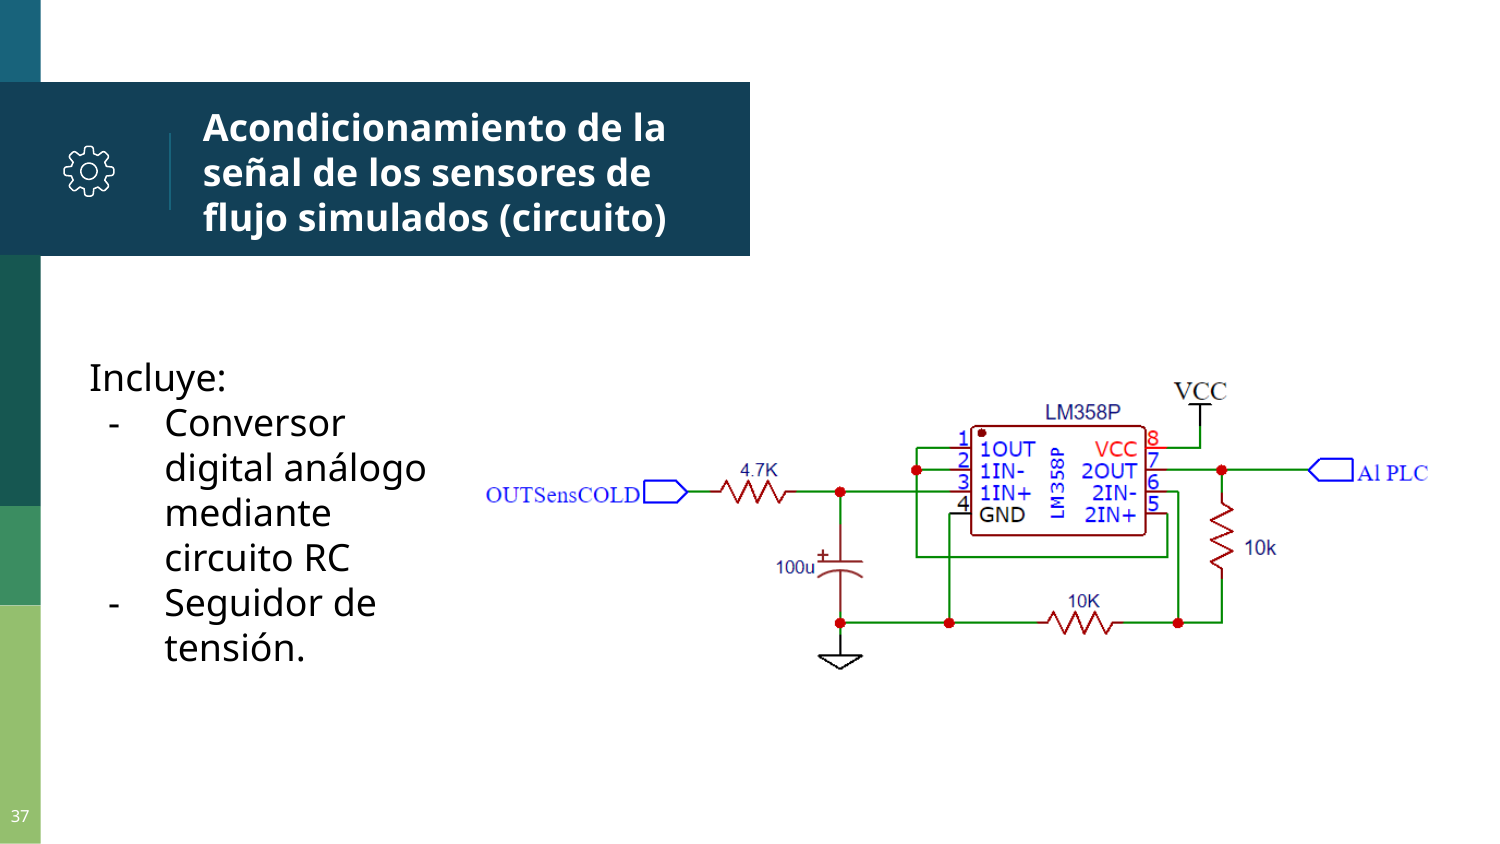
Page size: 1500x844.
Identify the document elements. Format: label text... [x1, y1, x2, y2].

title Acondicionamiento de la señal de los sensores de flujo simulados (circuito) [187, 87, 715, 256]
slide_number ‹#› [0, 790, 49, 844]
picture [483, 378, 1429, 675]
text_box Incluye: Conversor digital análogo mediante circuito RC Seguidor de tensión. [74, 339, 465, 714]
